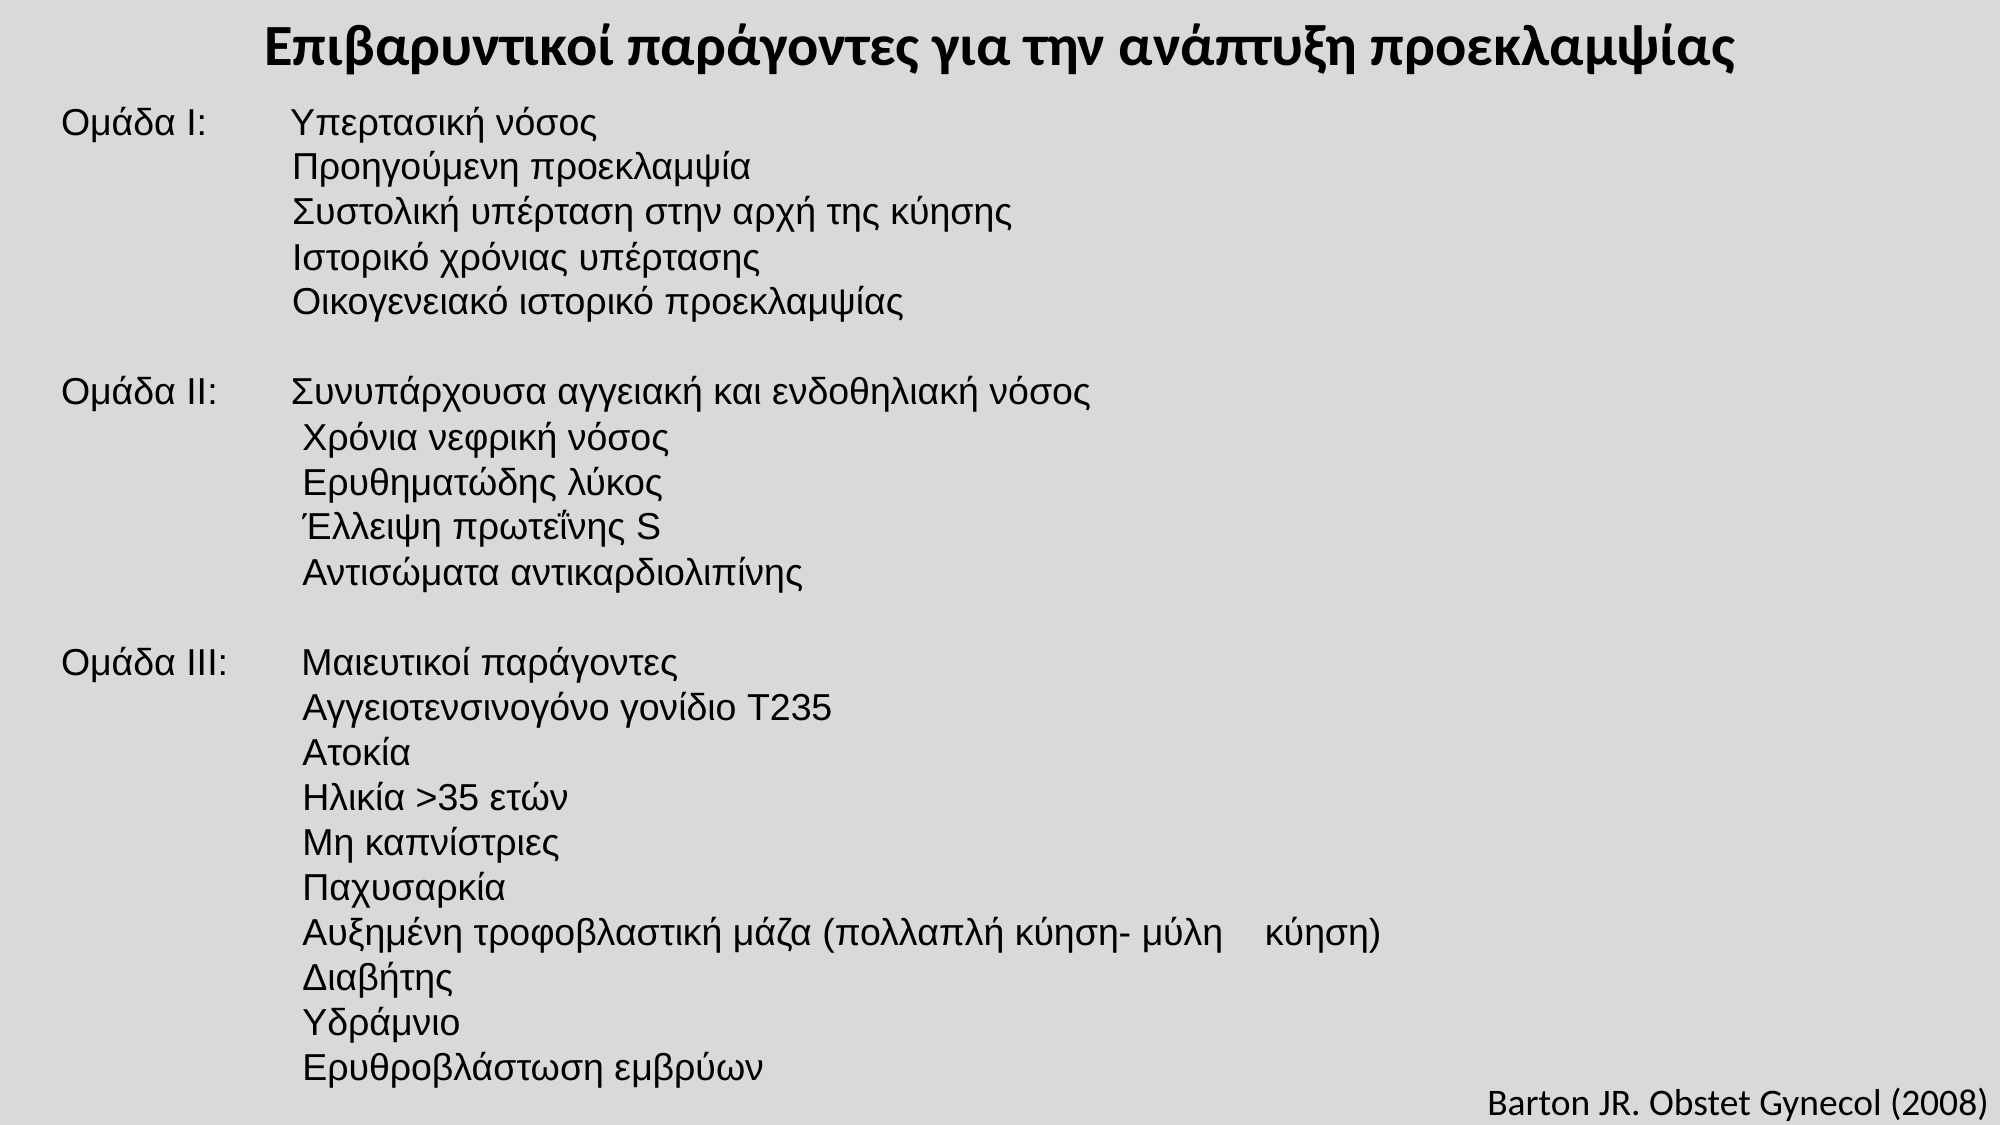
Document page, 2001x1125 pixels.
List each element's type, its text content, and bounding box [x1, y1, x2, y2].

list Επιβαρυντικοί παράγοντες για την ανάπτυξη προεκλαμψίας [0, 0, 2000, 91]
text_box Ομάδα Ι: Υπερτασική νόσος Προηγούμενη προεκλαμψία Συστολική υπέρταση στην αρχή της κύησης Ιστορικό χρόνιας υπέρτασης Οικογενειακό ιστορικό προεκλαμψίας Ομάδα ΙΙ: Συνυπάρχουσα αγγειακή και ενδοθηλιακή νόσος Χρόνια νεφρική νόσος Ερυθηματώδης λύκος Έλλειψη πρωτεΐνης S Αντισώματα αντικαρδιολιπίνης Ομάδα ΙΙΙ: Μαιευτικοί παράγοντες Αγγειοτενσινογόνο γονίδιο T235 Ατοκία Ηλικία >35 ετών Μη καπνίστριες Παχυσαρκία Αυξημένη τροφοβλαστική μάζα (πολλαπλή κύηση- μύλη κύηση) Διαβήτης Υδράμνιο Ερυθροβλάστωση εμβρύων [35, 90, 1965, 1095]
text_box Barton JR. Obstet Gynecol (2008) [1472, 1032, 2000, 1123]
